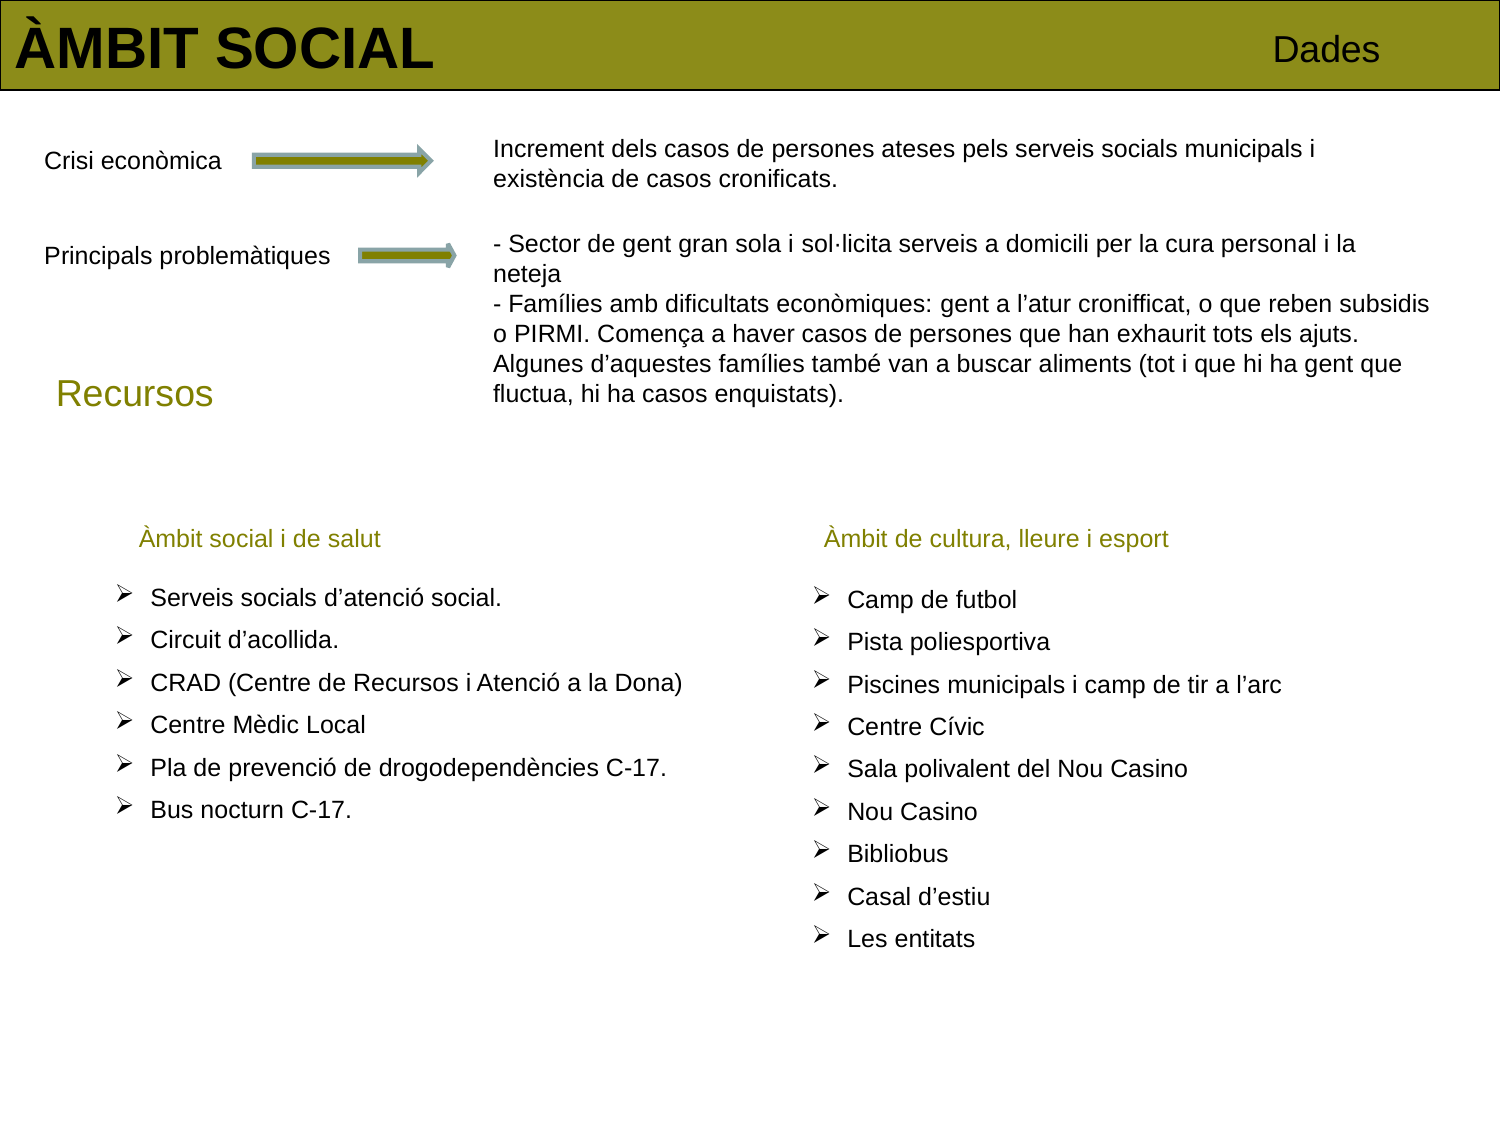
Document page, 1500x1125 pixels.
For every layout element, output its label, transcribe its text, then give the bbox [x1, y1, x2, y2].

text_box - Sector de gent gran sola i sol·licita serveis a domicili per la cura personal i la neteja - Famílies amb dificultats econòmiques: gent a l’atur cronifficat, o que reben subsidis o PIRMI. Comença a haver casos de persones que han exhaurit tots els ajuts. Algunes d’aquestes famílies també van a buscar aliments (tot i que hi ha gent que fluctua, hi ha casos enquistats). [478, 220, 1447, 445]
text_box Recursos [41, 361, 561, 422]
text_box ÀMBIT SOCIAL [0, 0, 1500, 91]
text_box [253, 148, 431, 173]
text_box Crisi econòmica [29, 137, 290, 212]
text_box Dades [1257, 17, 1500, 78]
text_box Camp de futbol Pista poliesportiva Piscines municipals i camp de tir a l’arc Centre Cívic Sala polivalent del Nou Casino Nou Casino Bibliobus Casal d’estiu Les entitats [797, 575, 1329, 961]
text_box [360, 243, 455, 268]
text_box Increment dels casos de persones ateses pels serveis socials municipals i existència de casos cronificats. [478, 125, 1388, 201]
text_box Principals problemàtiques [29, 231, 478, 277]
text_box Serveis socials d’atenció social. Circuit d’acollida. CRAD (Centre de Recursos i Atenció a la Dona) Centre Mèdic Local Pla de prevenció de drogodependències C-17. Bus nocturn C-17. [100, 574, 1022, 832]
text_box Àmbit de cultura, lleure i esport [809, 515, 1235, 561]
text_box Àmbit social i de salut [123, 515, 550, 561]
